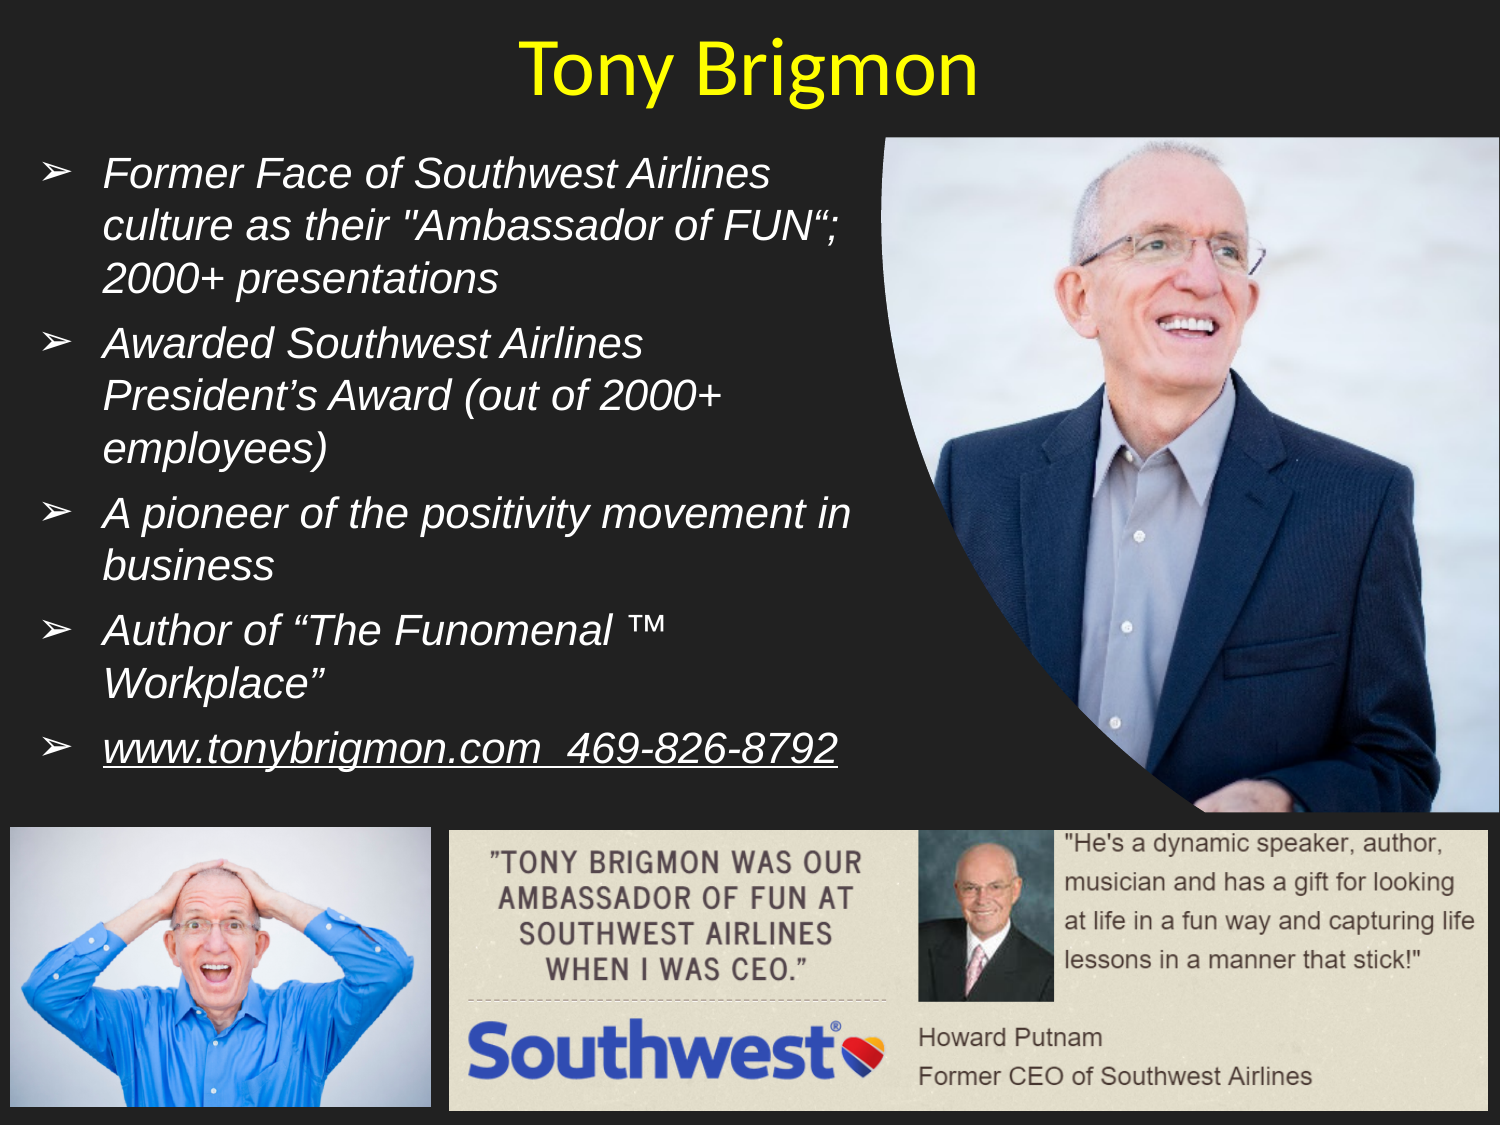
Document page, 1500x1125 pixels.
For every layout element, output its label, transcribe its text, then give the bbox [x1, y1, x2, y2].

picture [880, 137, 1500, 813]
picture [448, 830, 1488, 1111]
title Tony Brigmon [0, 0, 1500, 130]
picture [9, 826, 432, 1108]
list Former Face of Southwest Airlines culture as their "Ambassador of FUN“; 2000+ presentations Awarded Southwest Airlines President’s Award (out of 2000+ employees) A pioneer of the positivity movement in business Author of ​“The Funomenal ™​ Workplace” www.tonybrigmon.com 469-826-8792 [22, 129, 882, 824]
